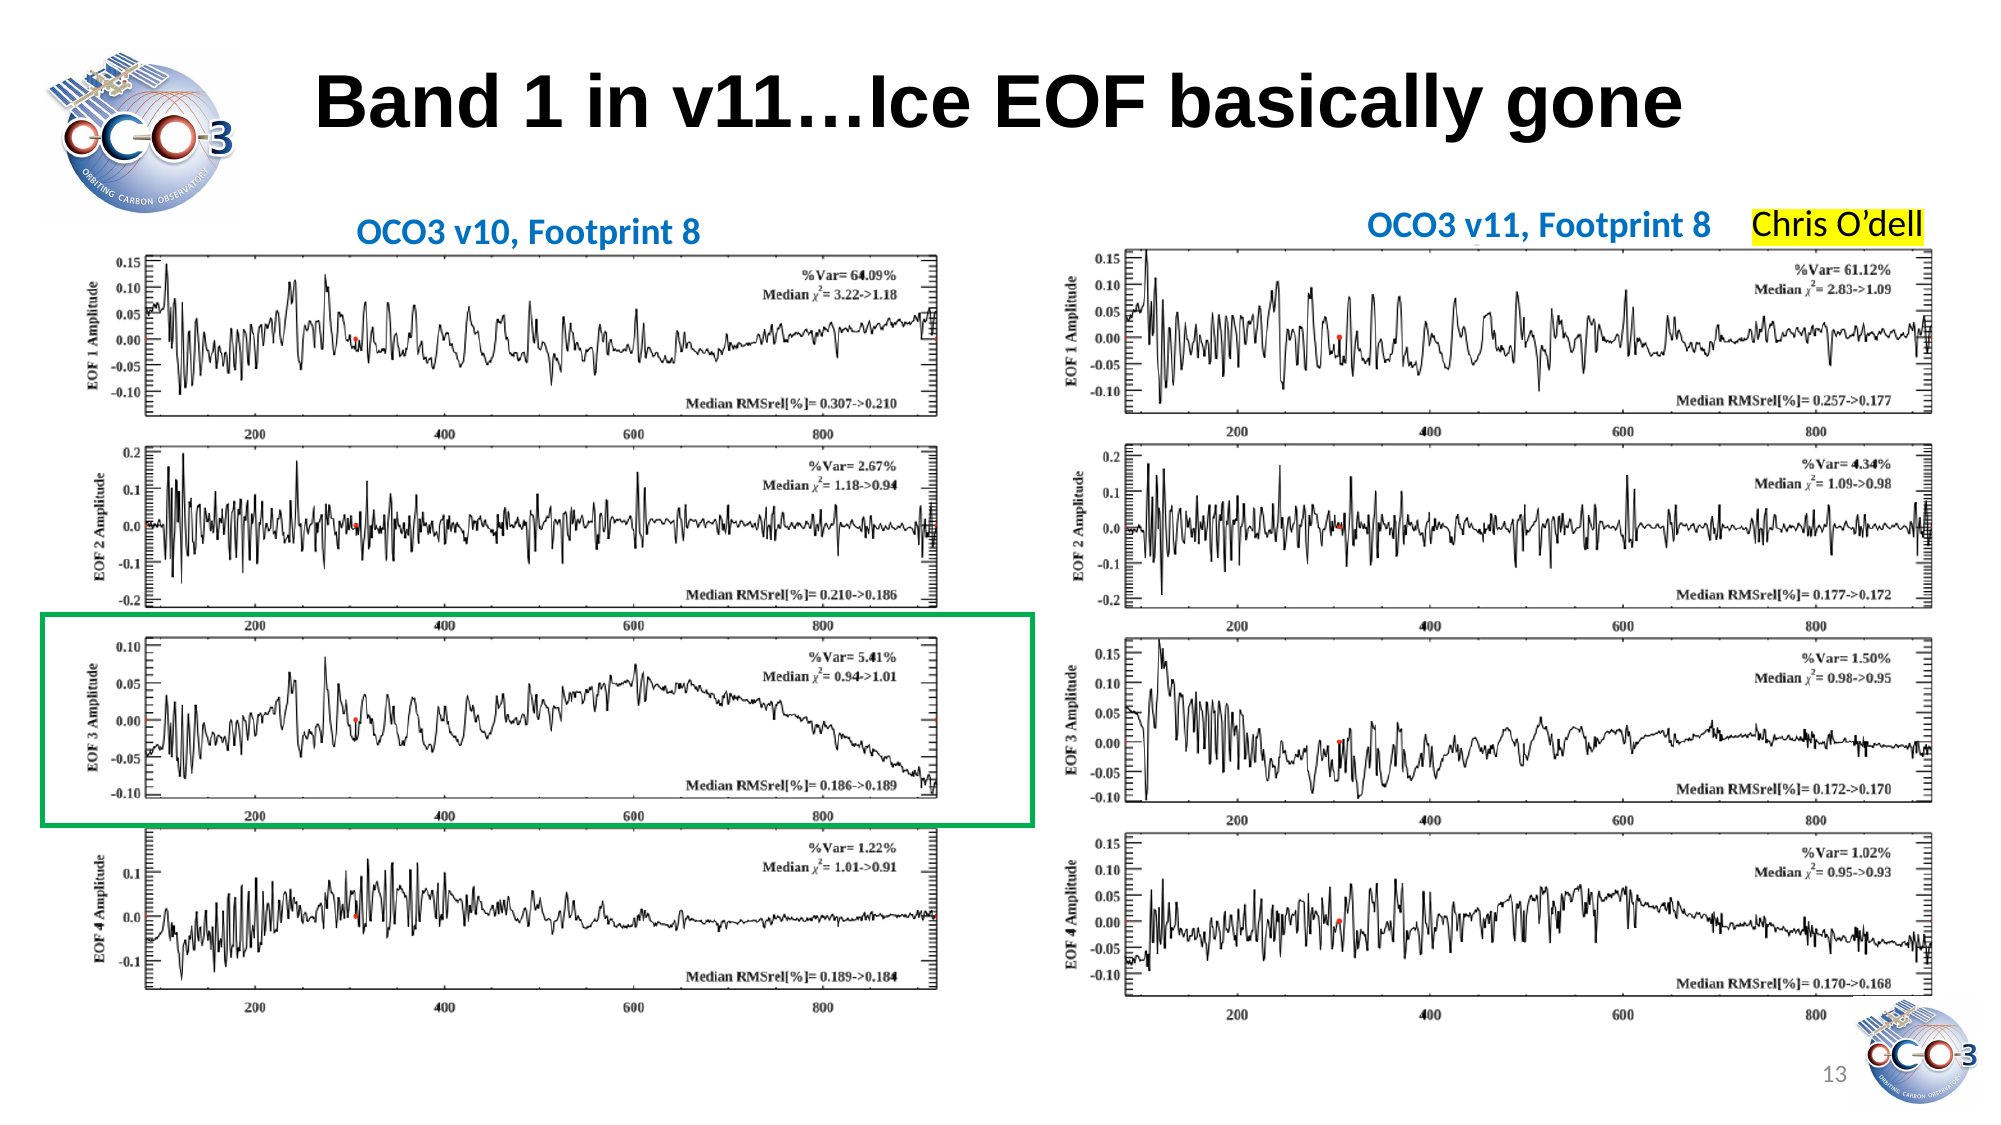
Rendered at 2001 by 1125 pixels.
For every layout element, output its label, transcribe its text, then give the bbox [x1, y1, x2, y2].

text_box [952, 613, 1033, 826]
picture [1050, 222, 1981, 1111]
text_box [41, 613, 68, 826]
picture [42, 47, 239, 224]
text_box OCO3 v10, Footprint 8 [341, 206, 728, 229]
title Band 1 in v11…Ice EOF basically gone [239, 52, 1863, 154]
picture [68, 229, 952, 1014]
text_box Chris O’dell [1737, 191, 1939, 222]
slide_number 13 [1412, 1042, 1853, 1103]
text_box OCO3 v11, Footprint 8 [1352, 199, 1737, 222]
